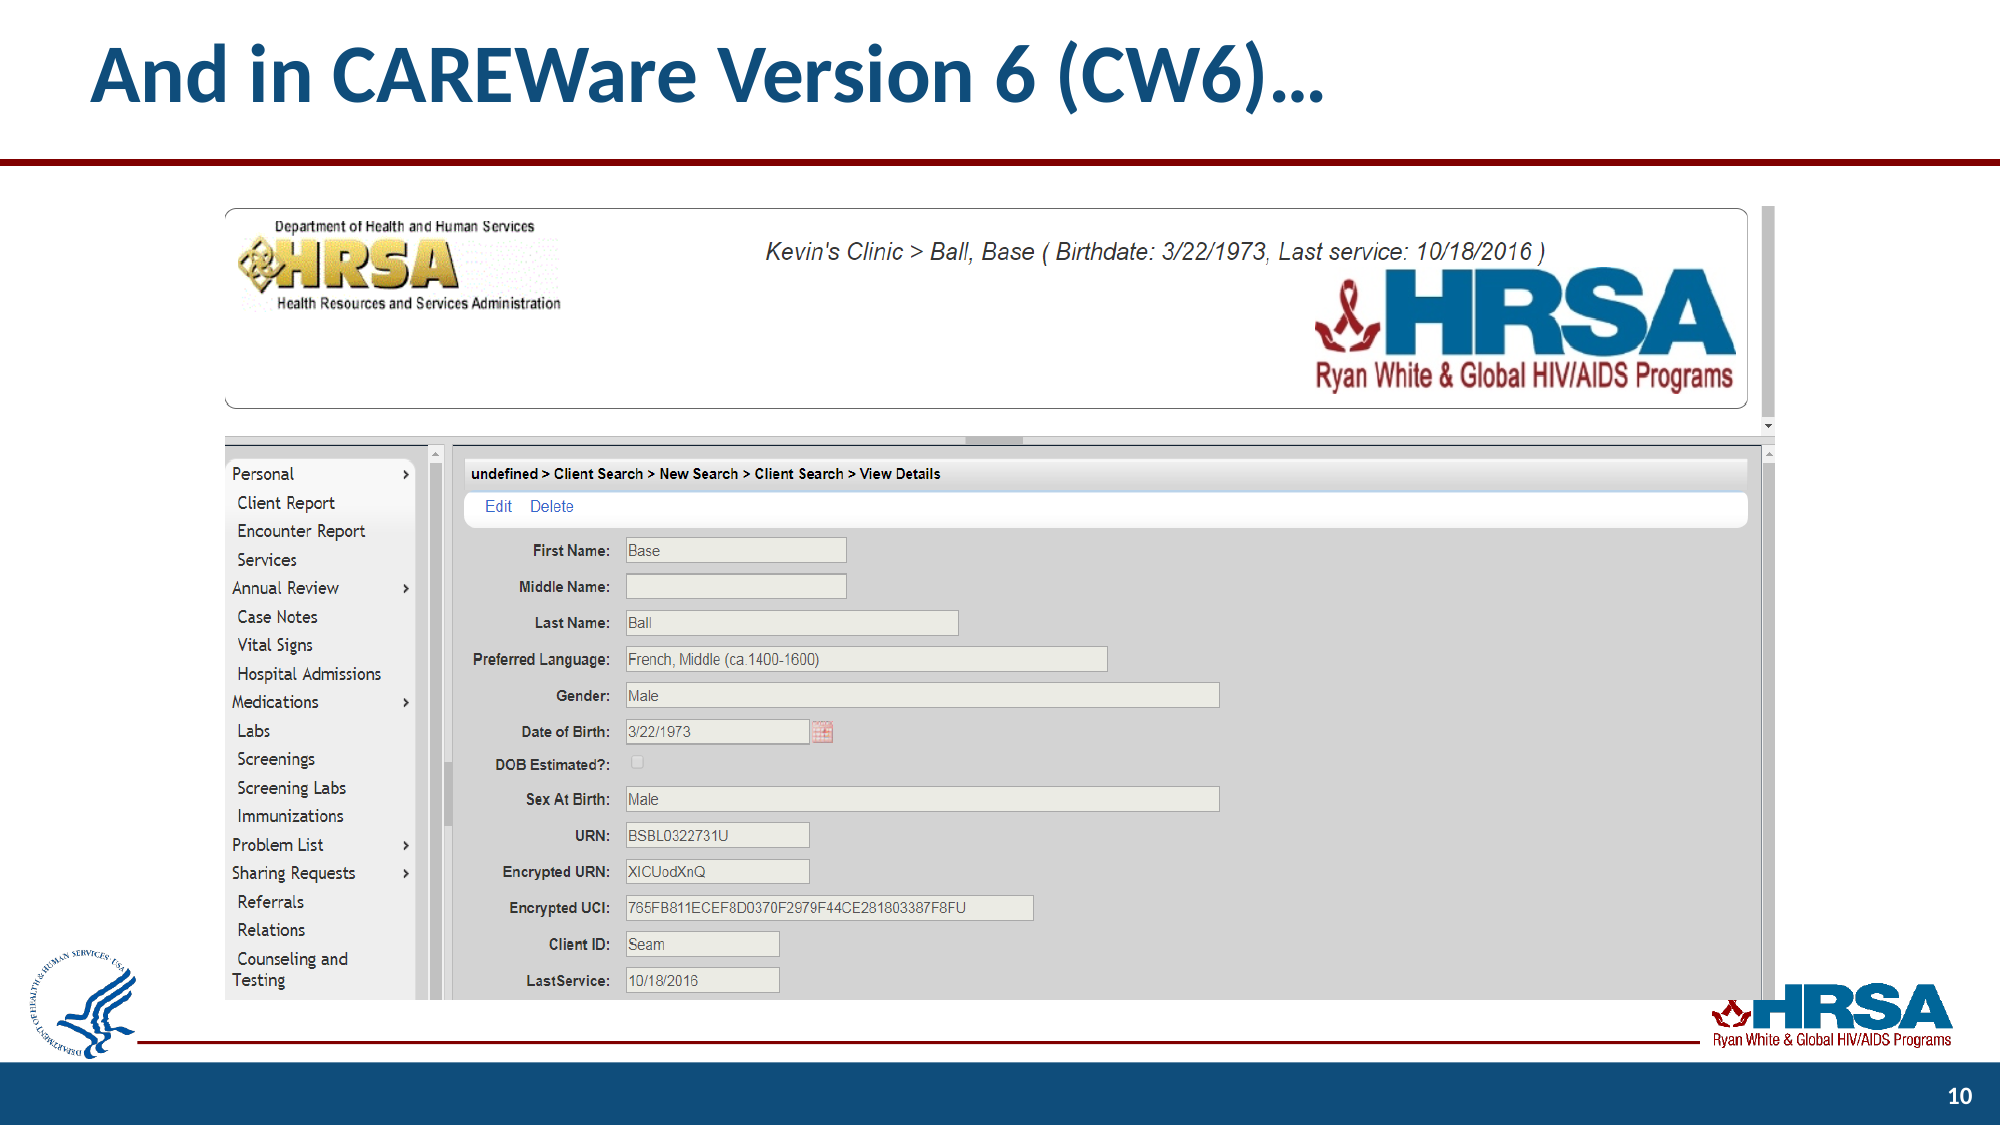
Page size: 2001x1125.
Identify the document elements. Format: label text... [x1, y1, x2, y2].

picture [1922, 1002, 1929, 1012]
slide_number 10 [1537, 1065, 1988, 1125]
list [225, 206, 1775, 1000]
picture [1712, 1000, 1953, 1048]
picture [1872, 983, 1953, 1024]
picture [1775, 983, 1884, 1019]
title And in CAREWare Version 6 (CW6)… [75, 0, 1863, 185]
picture [1821, 996, 1836, 1003]
picture [24, 946, 141, 1063]
